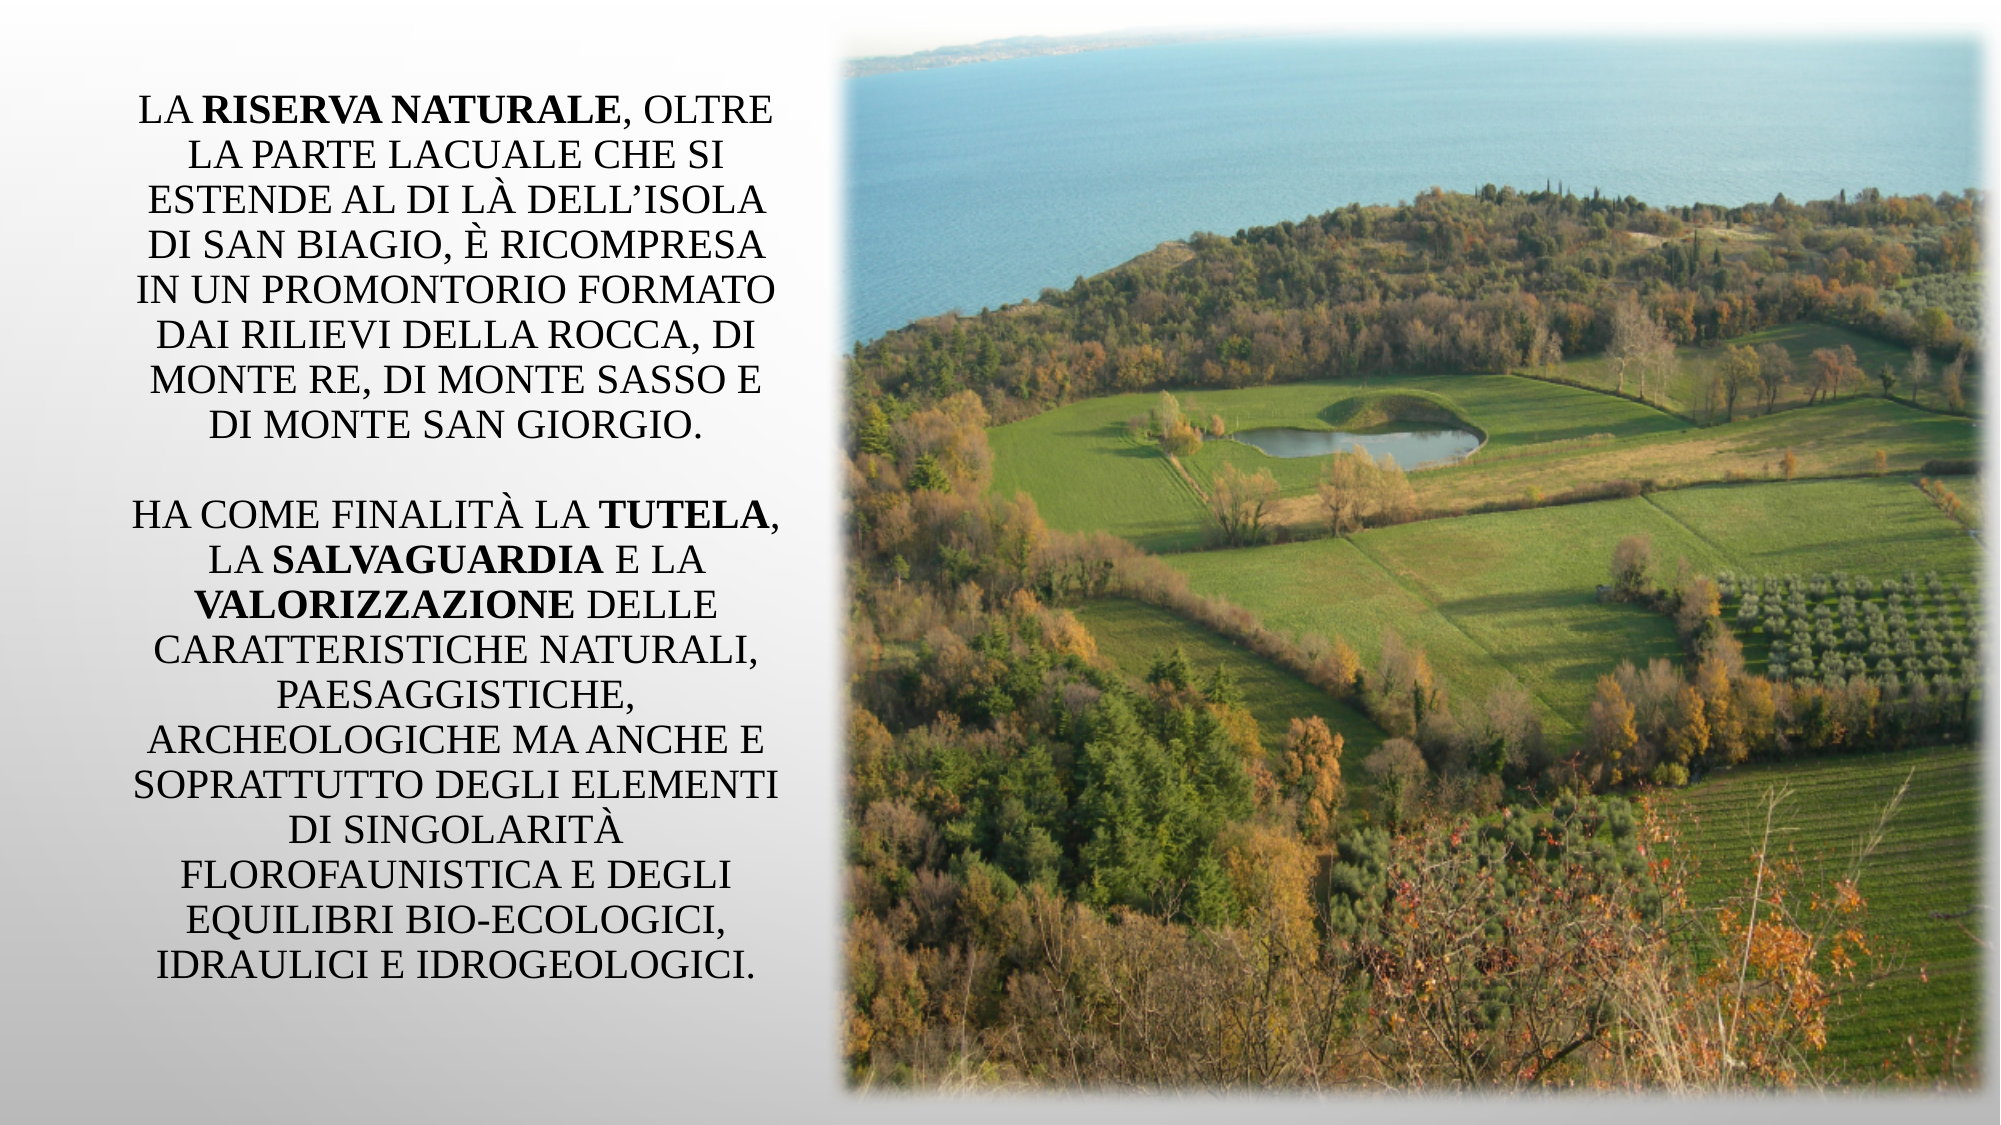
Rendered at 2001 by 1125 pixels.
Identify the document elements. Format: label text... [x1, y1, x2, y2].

title La Riserva naturale, oltre la parte lacuale che si estende al di là dell’isola di San Biagio, è ricompresa in un promontorio formato dai rilievi della Rocca, di Monte Re, di Monte Sasso e di Monte San Giorgio. ha come finalità la tutela, la salvaguardia e la valorizzazione delle caratteristiche naturali, paesaggistiche, archeologiche ma anche e soprattutto degli elementi di singolarità florofaunistica e degli equilibri bio-ecologici, idraulici e idrogeologici. [110, 92, 803, 1033]
picture [0, 0, 2000, 1125]
